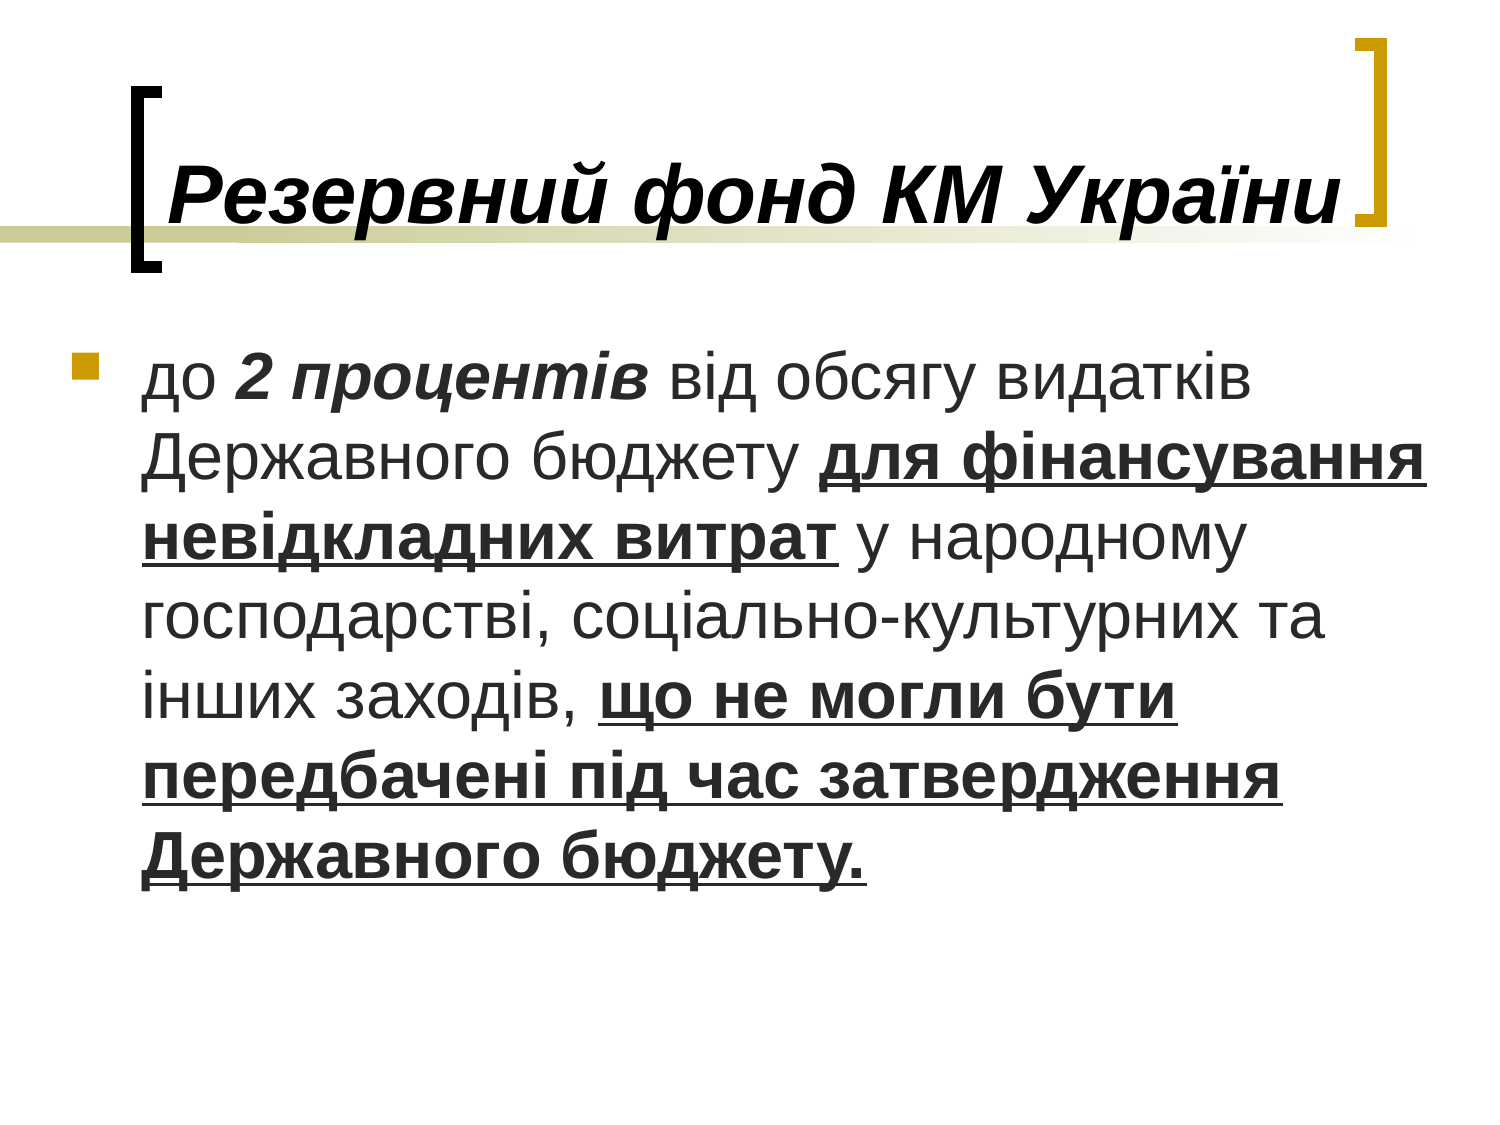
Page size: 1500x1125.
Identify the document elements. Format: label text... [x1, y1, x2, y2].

list до 2 процентів від обсягу видатків Державного бюджету для фінансування невідкладних витрат у народному господарстві, соціально-культурних та інших заходів, що не могли бути передбачені під час затвердження Державного бюджету. [53, 324, 1447, 1000]
title Резервний фонд КМ України [152, 15, 1400, 248]
